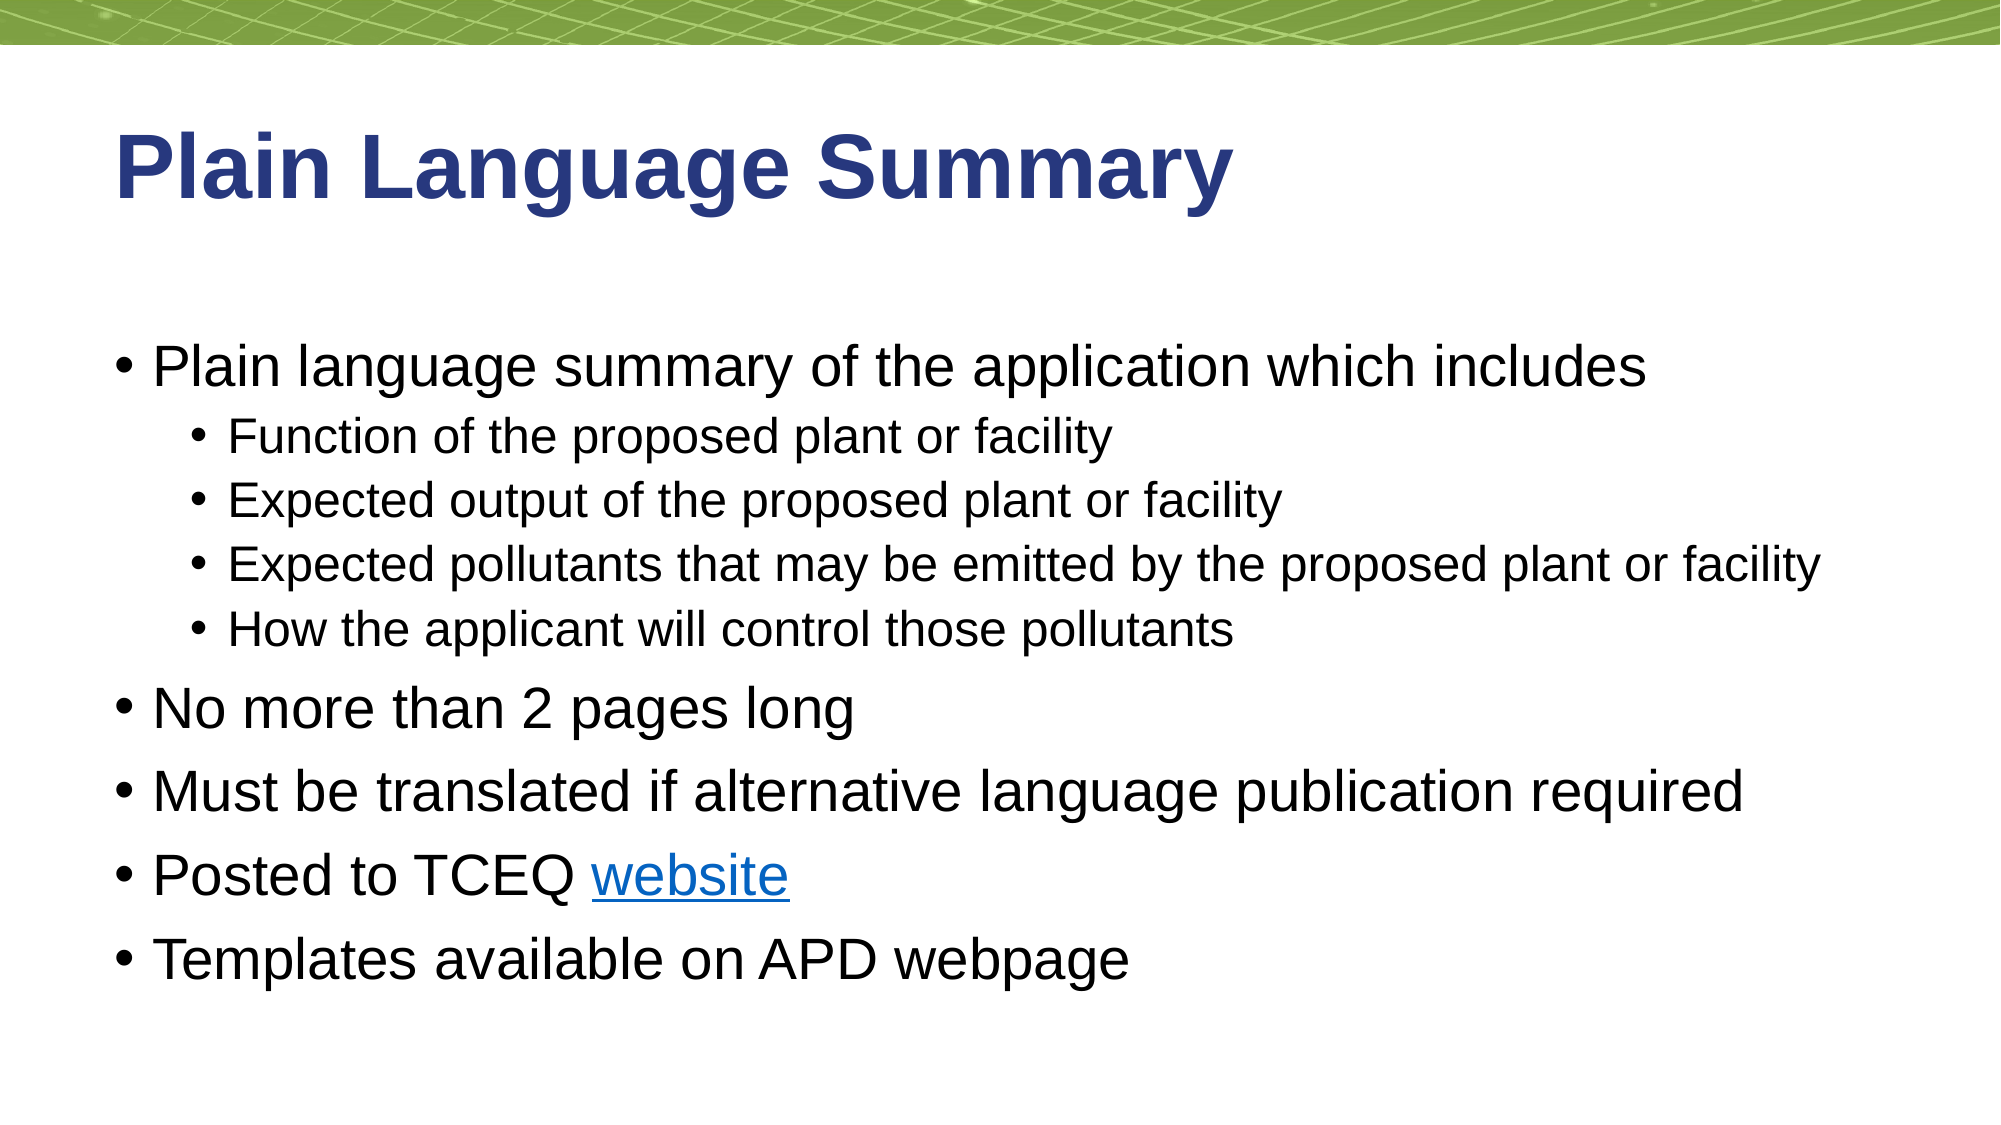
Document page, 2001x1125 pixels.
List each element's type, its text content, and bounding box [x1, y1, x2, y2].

picture [0, 0, 2000, 45]
list Plain language summary of the application which includes Function of the proposed plant or facility Expected output of the proposed plant or facility Expected pollutants that may be emitted by the proposed plant or facility How the applicant will control those pollutants No more than 2 pages long Must be translated if alternative language publication required Posted to TCEQ website Templates available on APD webpage [99, 329, 1898, 1014]
title Plain Language Summary [99, 111, 1898, 329]
